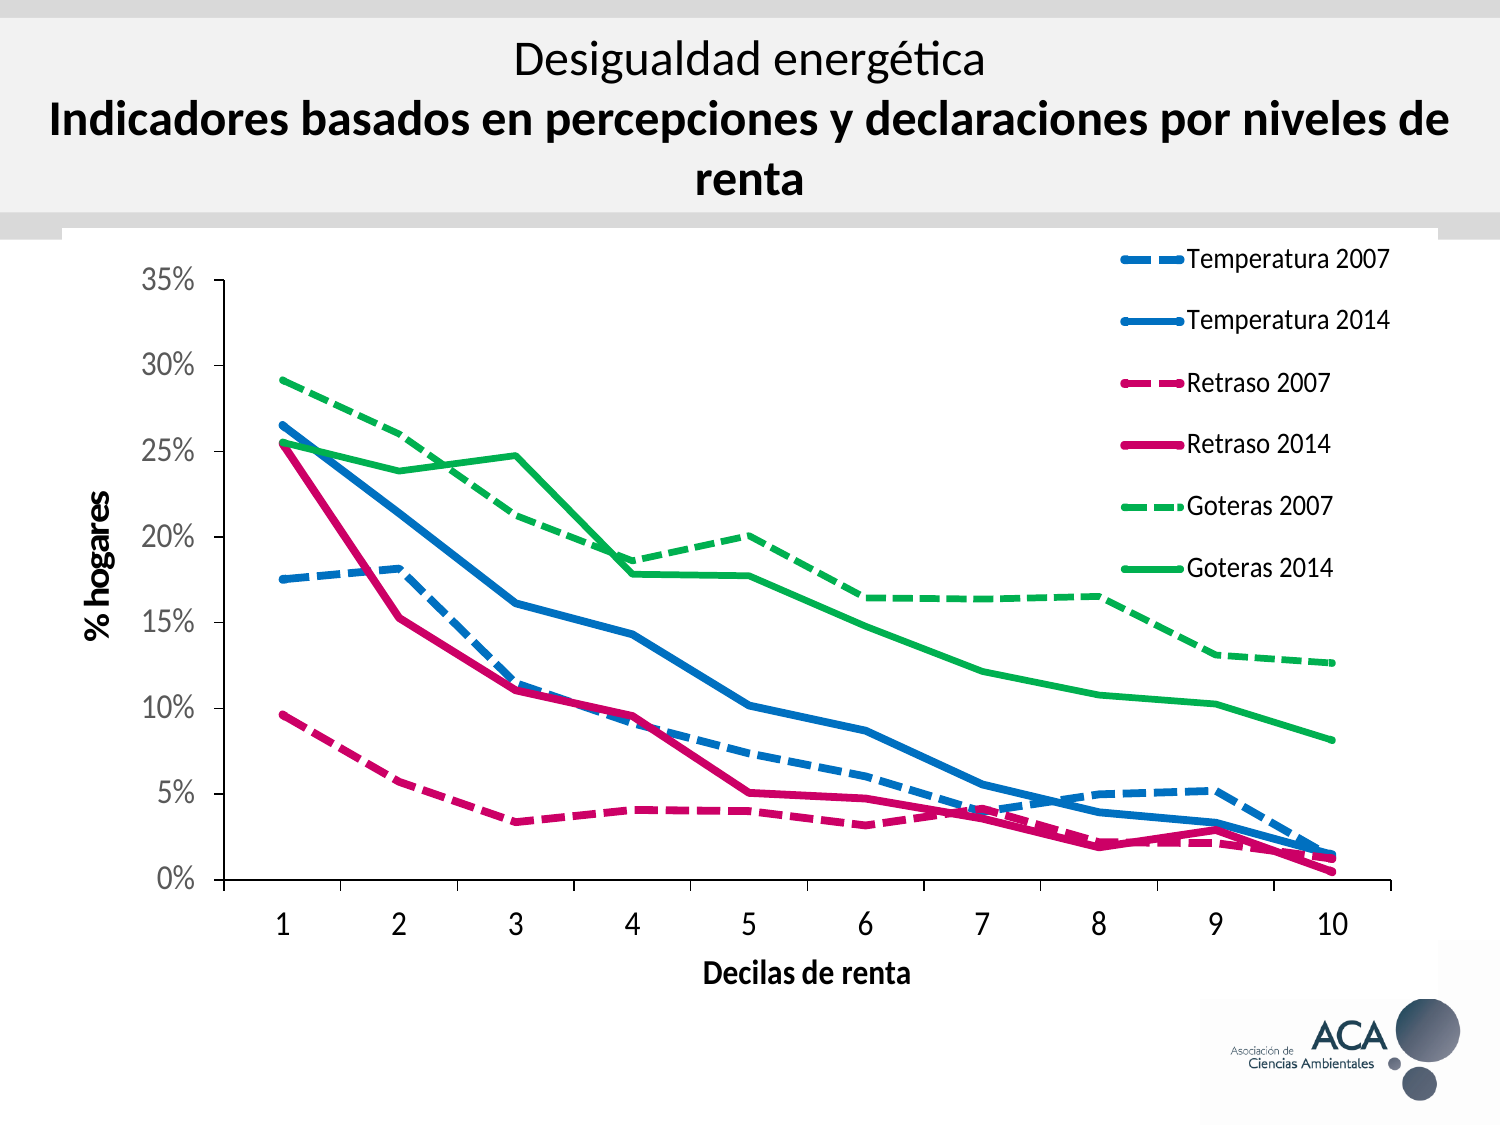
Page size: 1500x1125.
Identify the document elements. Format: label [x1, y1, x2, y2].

text_box [0, 0, 1500, 233]
picture [61, 227, 1500, 1125]
